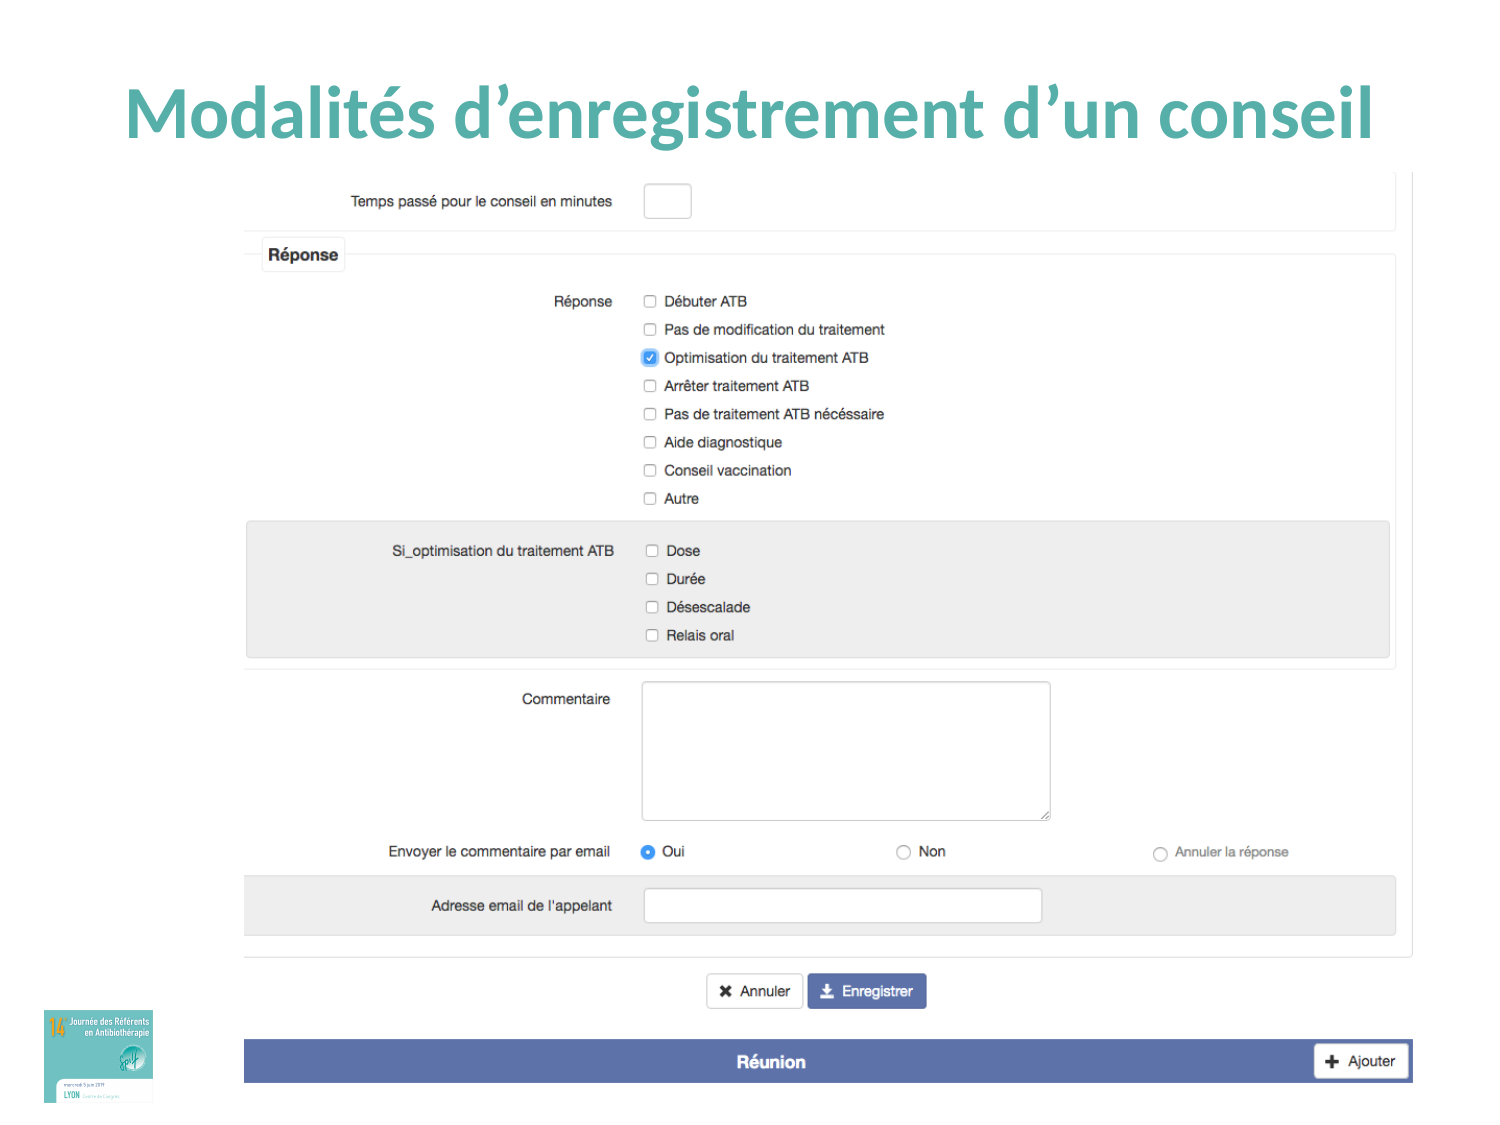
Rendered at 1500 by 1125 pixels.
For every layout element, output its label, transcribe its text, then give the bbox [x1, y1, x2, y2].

title Modalités d’enregistrement d’un conseil [75, 45, 1425, 173]
picture [244, 172, 1414, 1085]
picture [44, 1010, 153, 1103]
